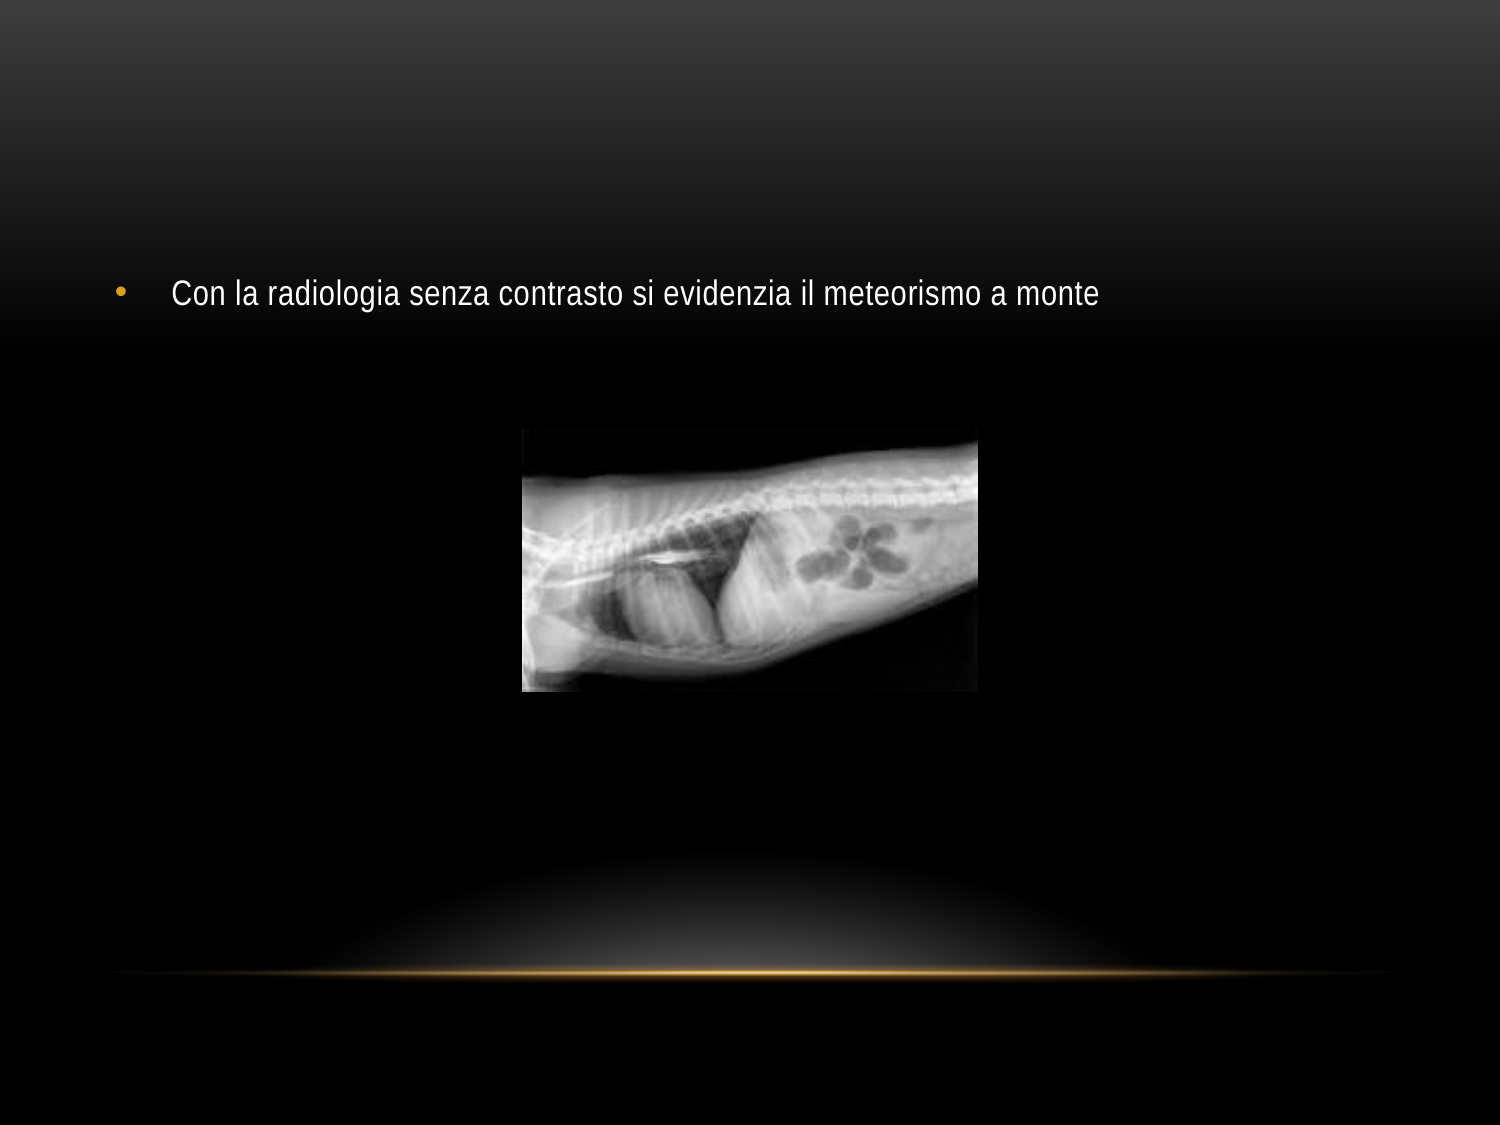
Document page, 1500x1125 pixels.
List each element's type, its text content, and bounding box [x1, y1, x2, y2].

picture [0, 0, 1500, 1125]
list Con la radiologia senza contrasto si evidenzia il meteorismo a monte [99, 262, 1400, 938]
